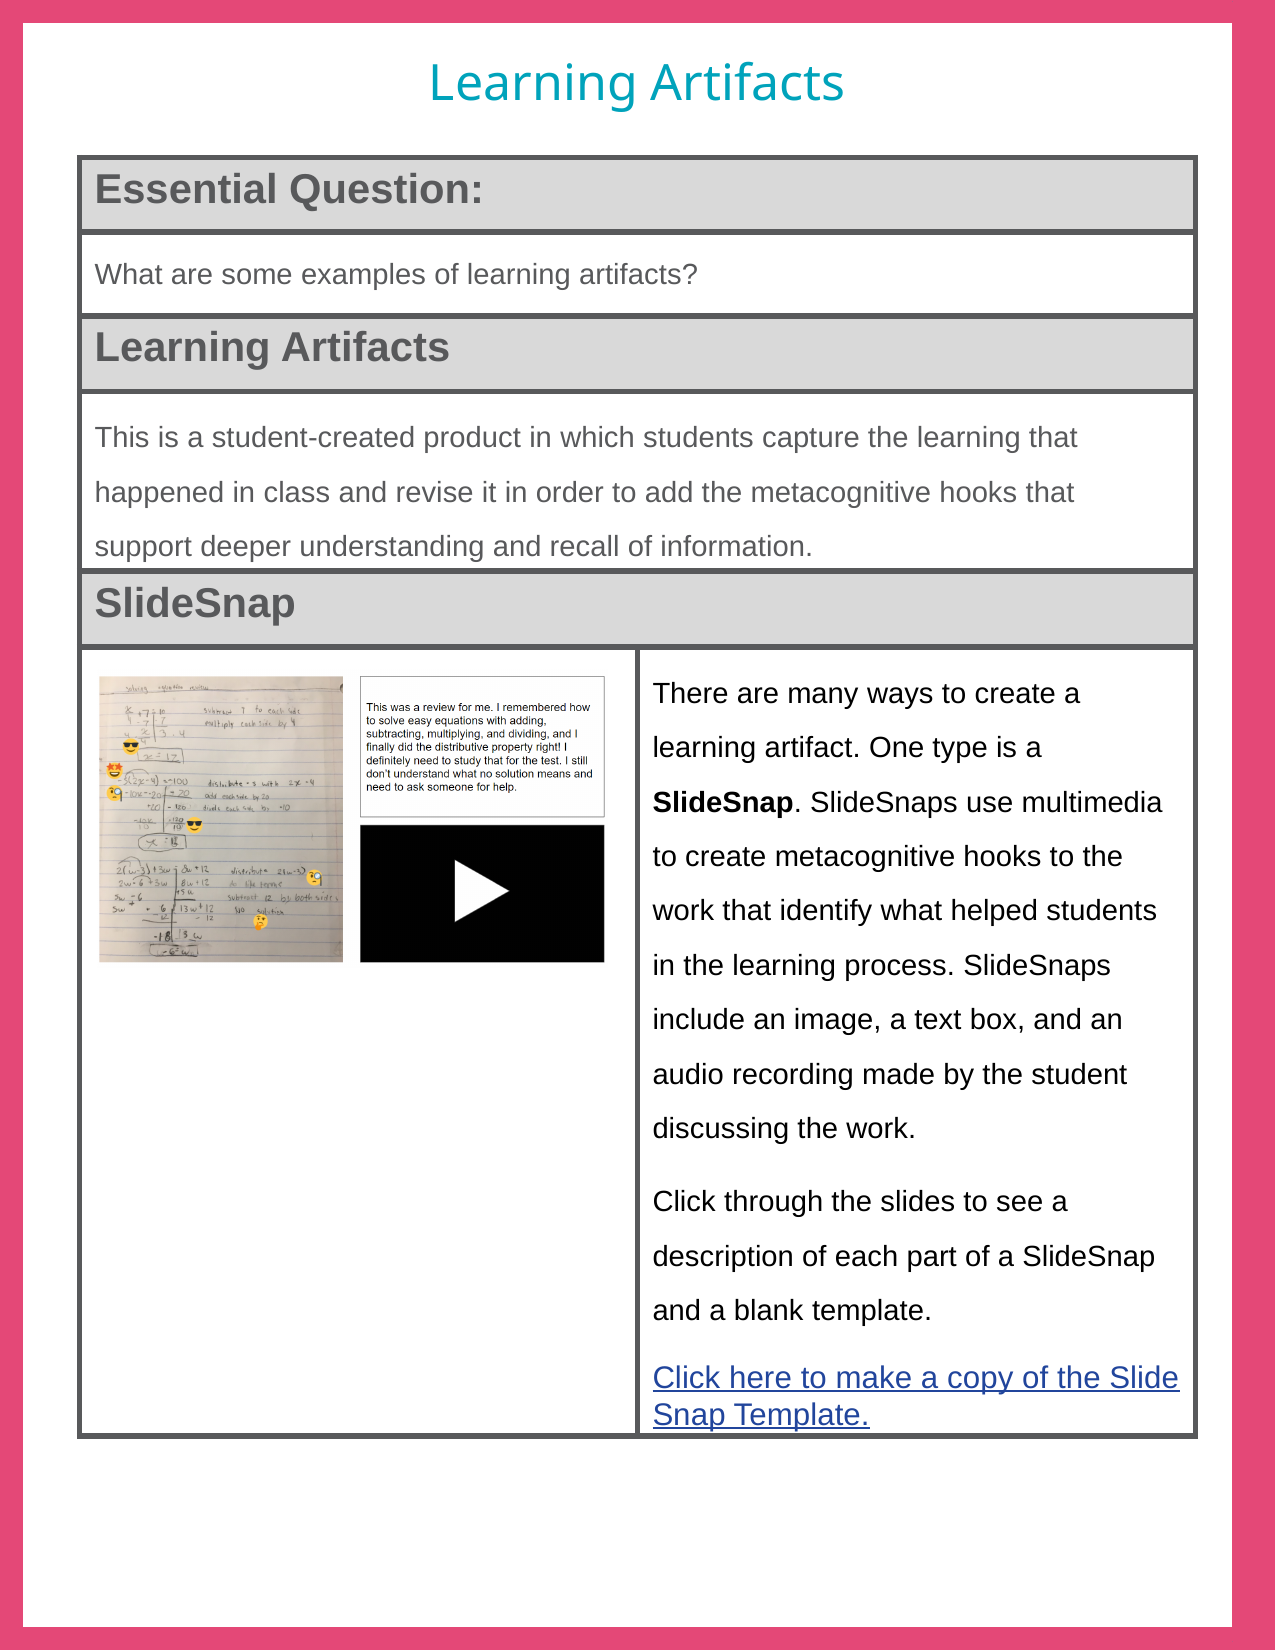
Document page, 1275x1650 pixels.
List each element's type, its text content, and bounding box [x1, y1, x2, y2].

title Learning Artifacts [38, 38, 1232, 131]
table_cell SlideSnap [82, 574, 1193, 644]
picture [96, 669, 608, 968]
table_cell This is a student-created product in which students capture the learning that happened in class and revise it in order to add the metacognitive hooks that support deeper understanding and recall of information. [82, 394, 1193, 568]
table_cell There are many ways to create a learning artifact. One type is a SlideSnap. SlideSnaps use multimedia to create metacognitive hooks to the work that identify what helped students in the learning process. SlideSnaps include an image, a text box, and an audio recording made by the student discussing the work. Click through the slides to see a description of each part of a SlideSnap and a blank template. Click here to make a copy of the SlideSnap Template. [640, 650, 1193, 1433]
text_box [1232, 1, 1275, 1642]
table_cell [82, 650, 635, 1433]
table_header Essential Question: [82, 160, 1193, 229]
table_cell What are some examples of learning artifacts? [82, 235, 1193, 313]
table_cell Learning Artifacts [82, 319, 1193, 389]
